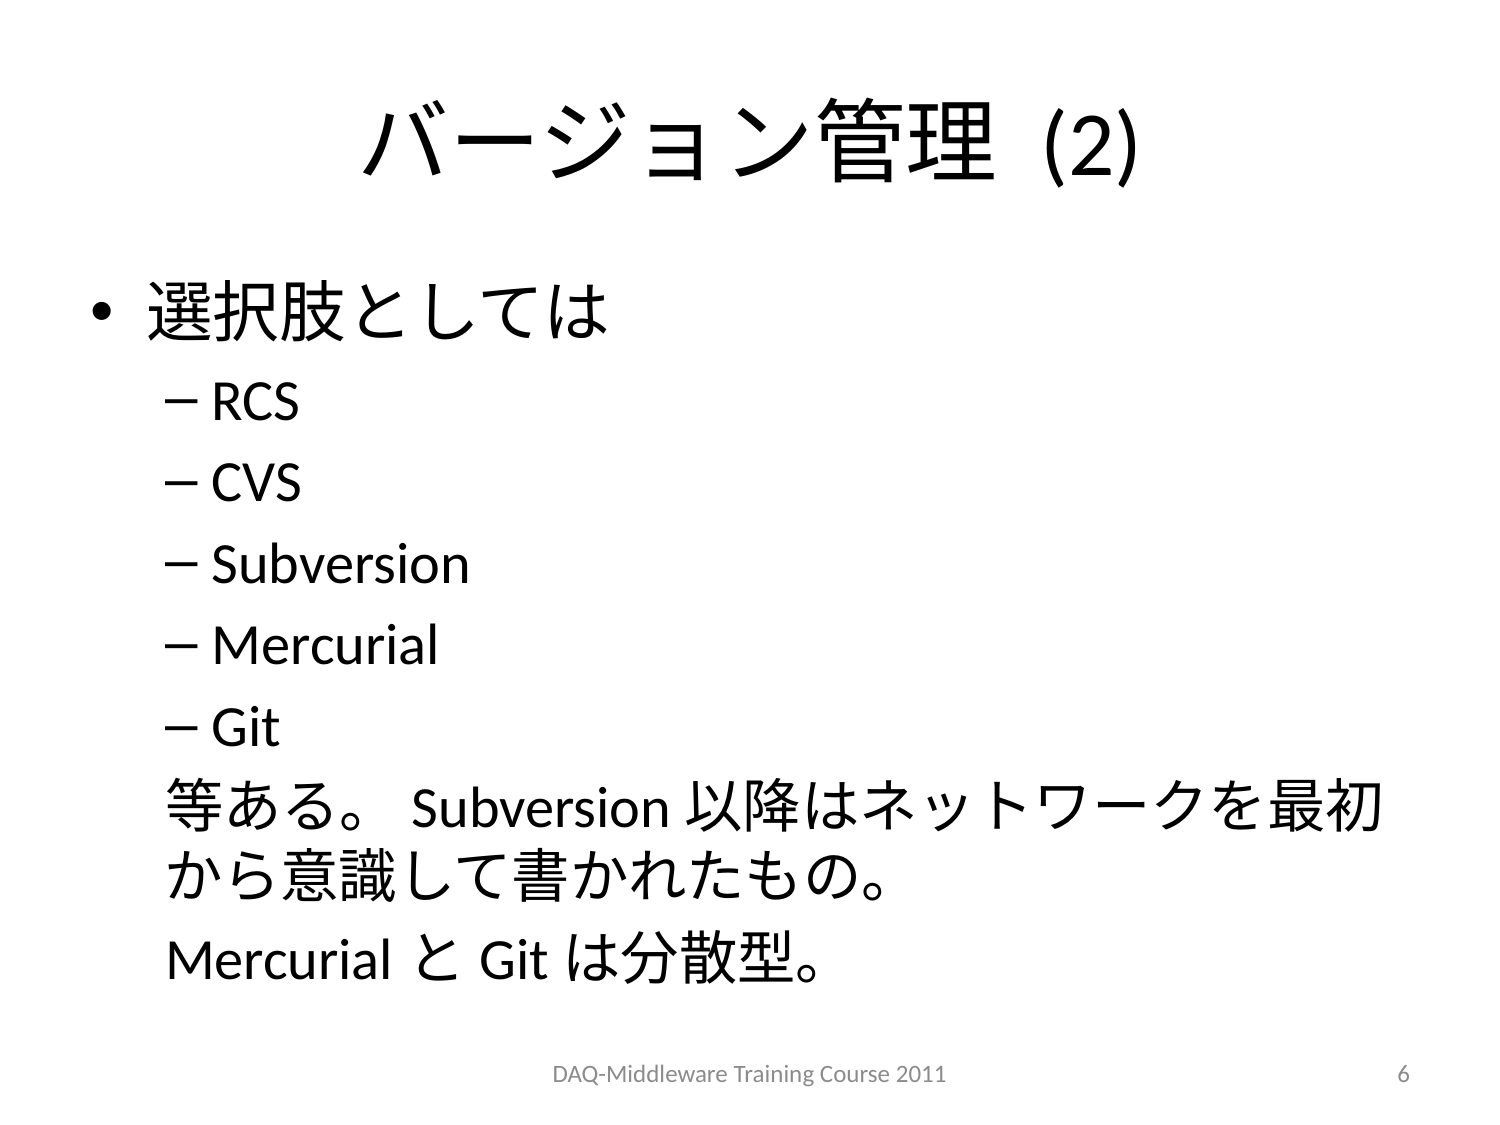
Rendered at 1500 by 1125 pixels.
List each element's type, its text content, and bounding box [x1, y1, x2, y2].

title バージョン管理 (2) [75, 45, 1425, 233]
footer DAQ-Middleware Training Course 2011 [512, 1042, 988, 1103]
list 選択肢としては RCS CVS Subversion Mercurial Git 等ある。Subversion以降はネットワークを最初から意識して書かれたもの。 MercurialとGitは分散型。 [75, 262, 1425, 1005]
slide_number 6 [1074, 1042, 1425, 1103]
